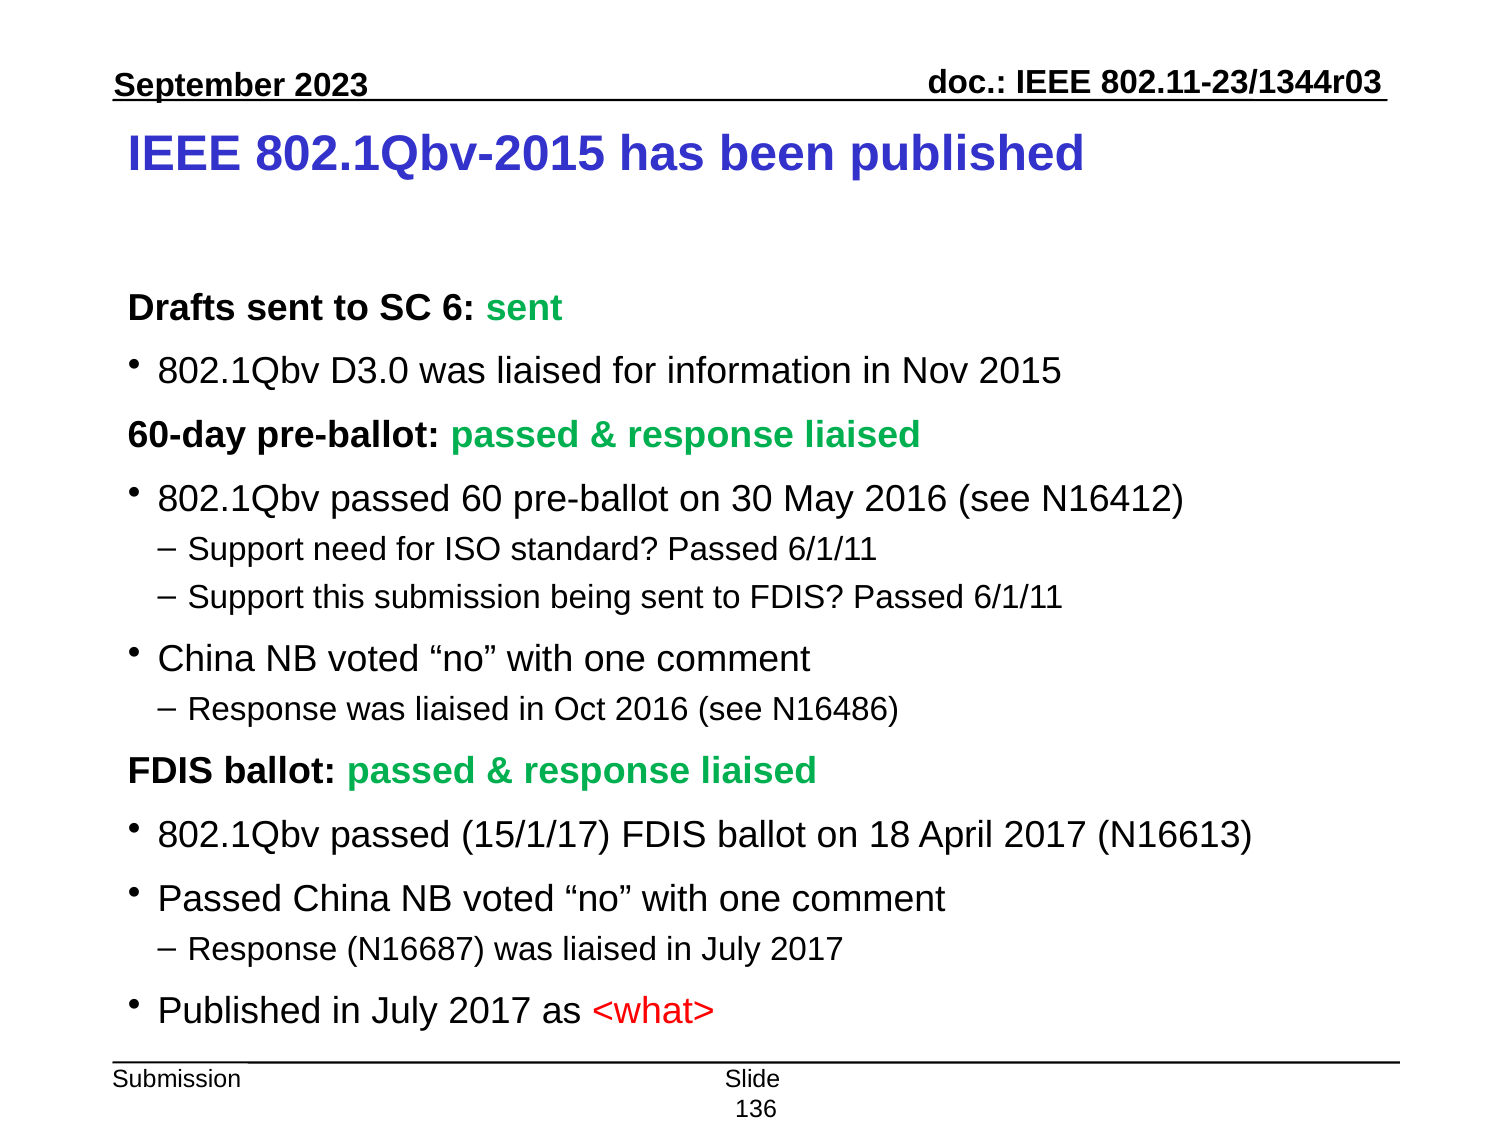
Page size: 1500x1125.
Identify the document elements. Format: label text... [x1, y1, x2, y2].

title IEEE 802.1Qbv-2015 has been published [112, 112, 1388, 275]
slide_number Slide 136 [709, 1061, 803, 1093]
list Drafts sent to SC 6: sent 802.1Qbv D3.0 was liaised for information in Nov 2015 60-day pre-ballot: passed & response liaised 802.1Qbv passed 60 pre-ballot on 30 May 2016 (see N16412) Support need for ISO standard? Passed 6/1/11 Support this submission being sent to FDIS? Passed 6/1/11 China NB voted “no” with one comment Response was liaised in Oct 2016 (see N16486) FDIS ballot: passed & response liaised 802.1Qbv passed (15/1/17) FDIS ballot on 18 April 2017 (N16613) Passed China NB voted “no” with one comment Response (N16687) was liaised in July 2017 Published in July 2017 as <what> [112, 275, 1388, 950]
